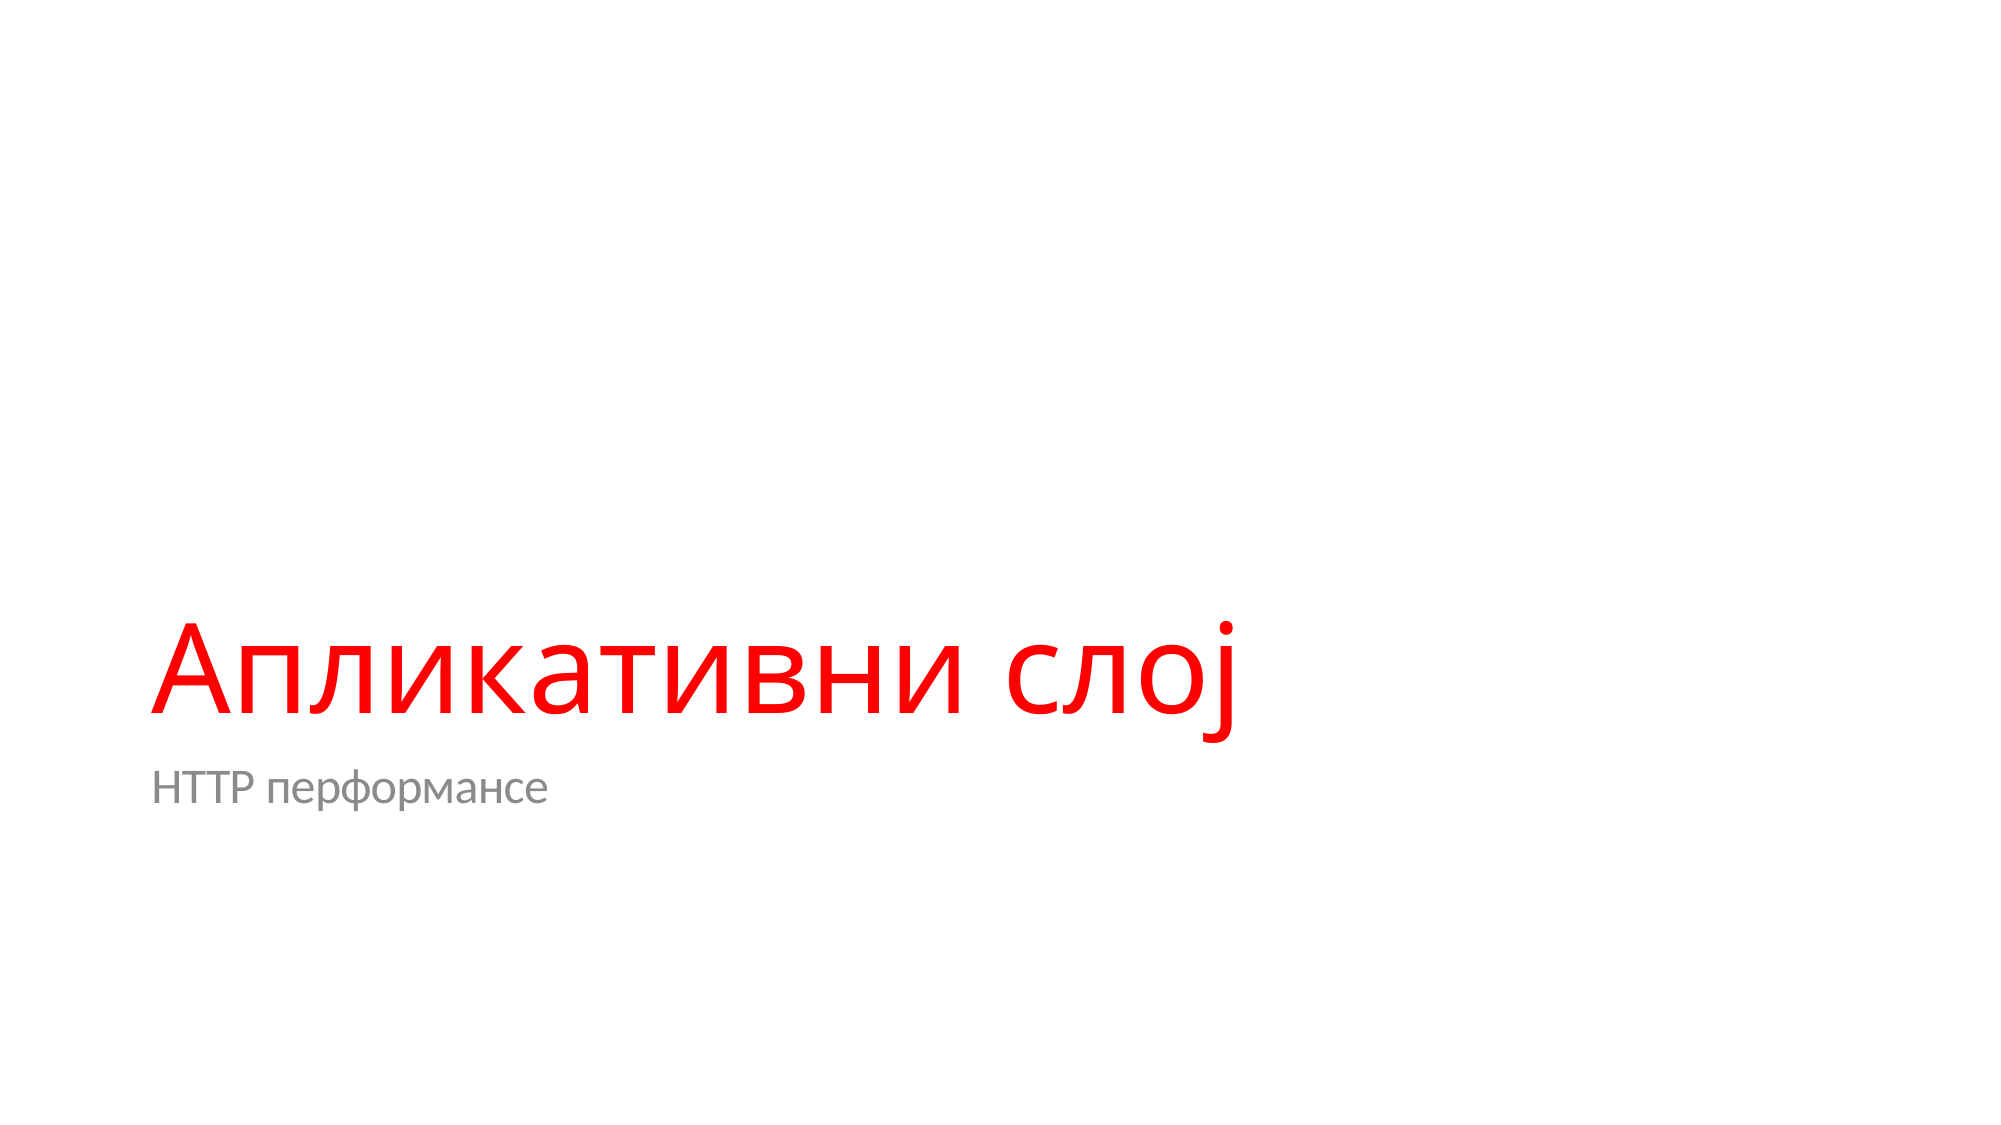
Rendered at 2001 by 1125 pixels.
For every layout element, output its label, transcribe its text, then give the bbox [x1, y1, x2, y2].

list HTTP перформансе [136, 752, 1862, 999]
title Апликативни слој [136, 280, 1862, 749]
